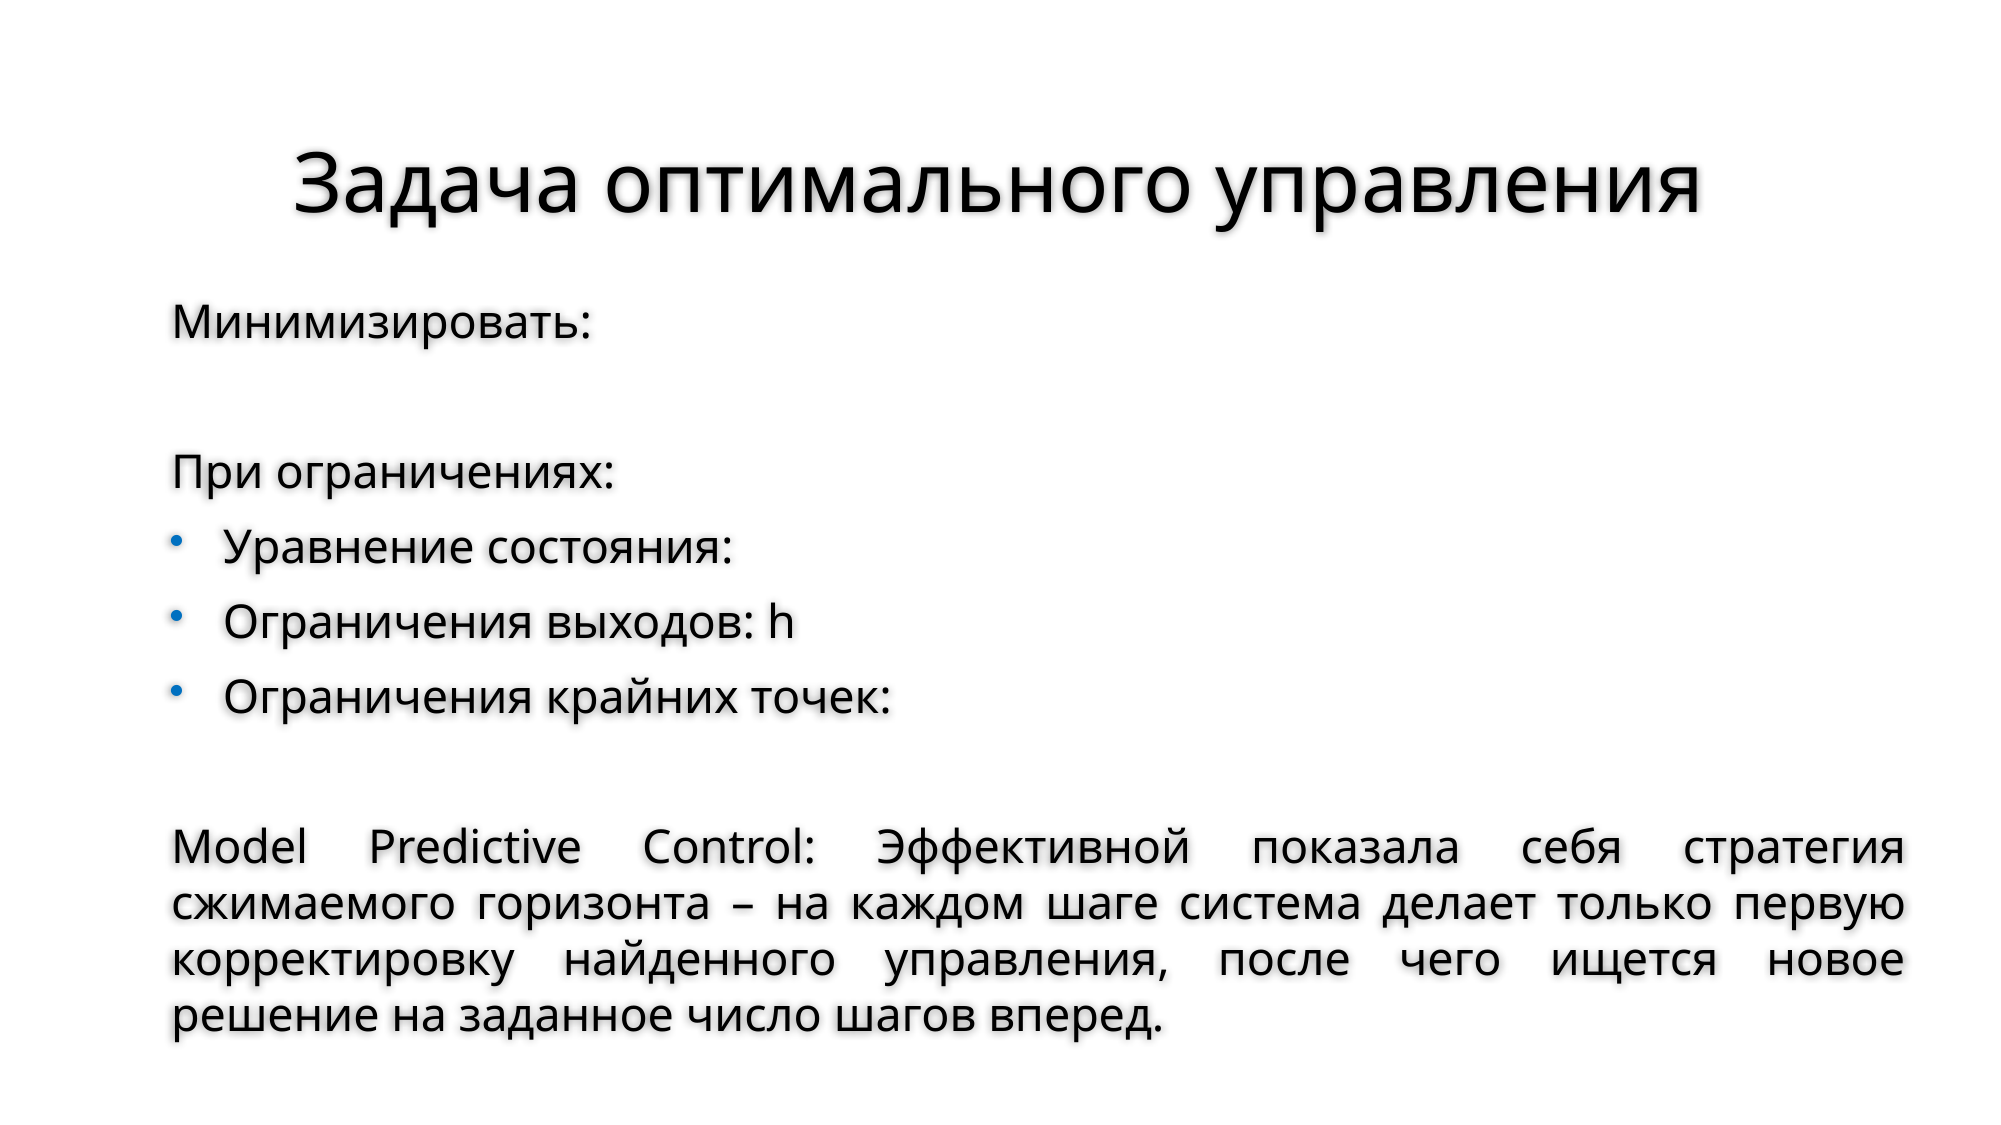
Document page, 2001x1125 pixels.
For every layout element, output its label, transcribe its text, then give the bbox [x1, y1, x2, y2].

title Задача оптимального управления [149, 99, 1849, 260]
